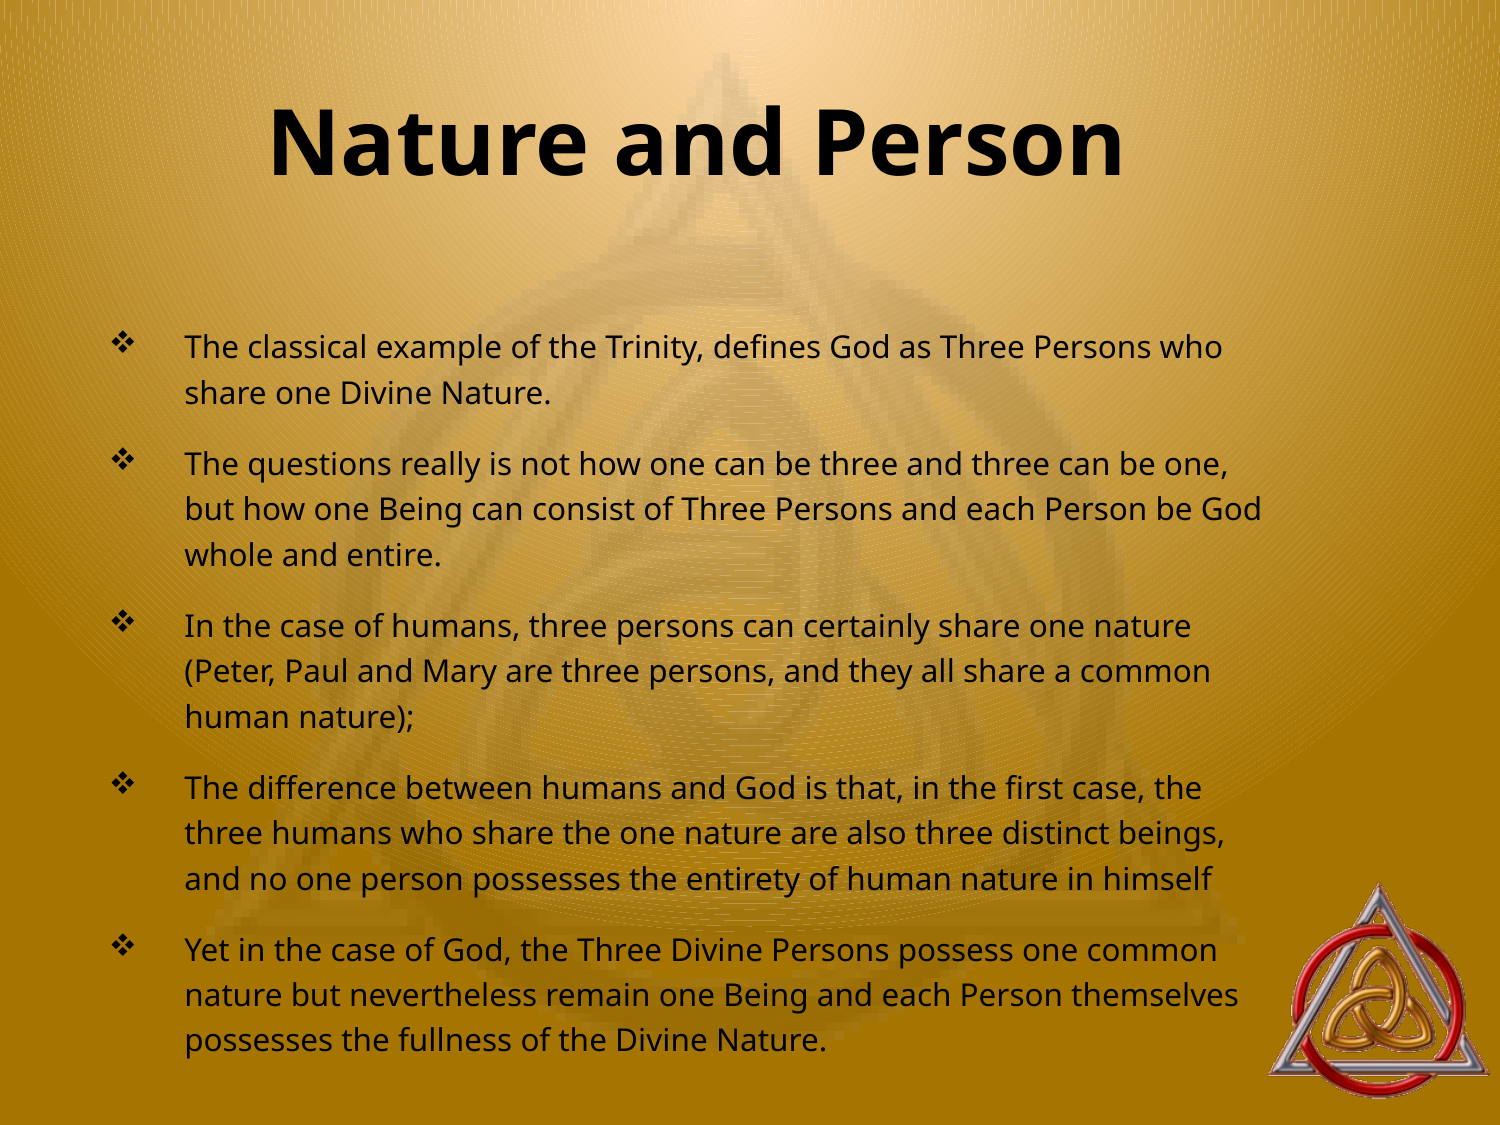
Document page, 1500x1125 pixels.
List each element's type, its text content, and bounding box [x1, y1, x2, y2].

list The classical example of the Trinity, defines God as Three Persons who share one Divine Nature. The questions really is not how one can be three and three can be one, but how one Being can consist of Three Persons and each Person be God whole and entire. In the case of humans, three persons can certainly share one nature (Peter, Paul and Mary are three persons, and they all share a common human nature); The difference between humans and God is that, in the first case, the three humans who share the one nature are also three distinct beings, and no one person possesses the entirety of human nature in himself Yet in the case of God, the Three Divine Persons possess one common nature but nevertheless remain one Being and each Person themselves possesses the fullness of the Divine Nature. [93, 312, 1300, 1075]
picture [1260, 874, 1498, 1105]
title Nature and Person [93, 45, 1300, 233]
